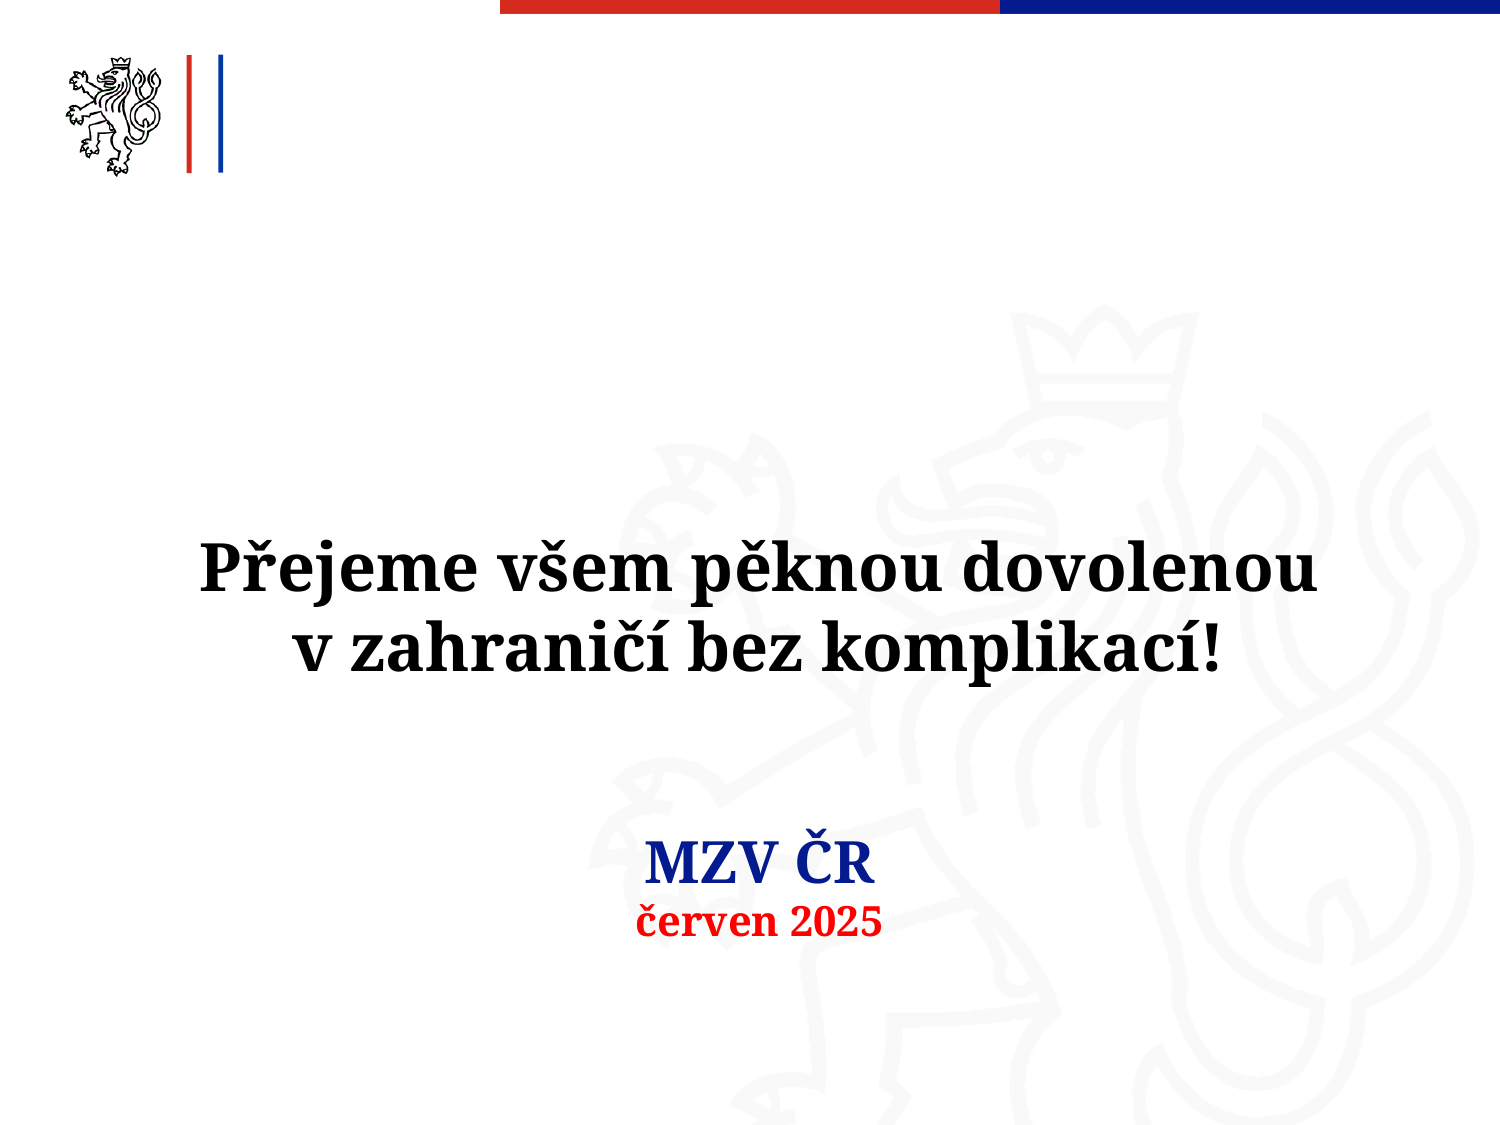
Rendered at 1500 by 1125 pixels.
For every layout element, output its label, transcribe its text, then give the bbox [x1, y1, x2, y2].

text_box [185, 53, 194, 175]
picture [529, 301, 1500, 1125]
picture [0, 0, 1500, 41]
picture [56, 54, 187, 179]
text_box [216, 53, 225, 175]
text_box Přejeme všem pěknou dovolenou v zahraničí bez komplikací! MZV ČR červen 2025 [97, 517, 524, 953]
